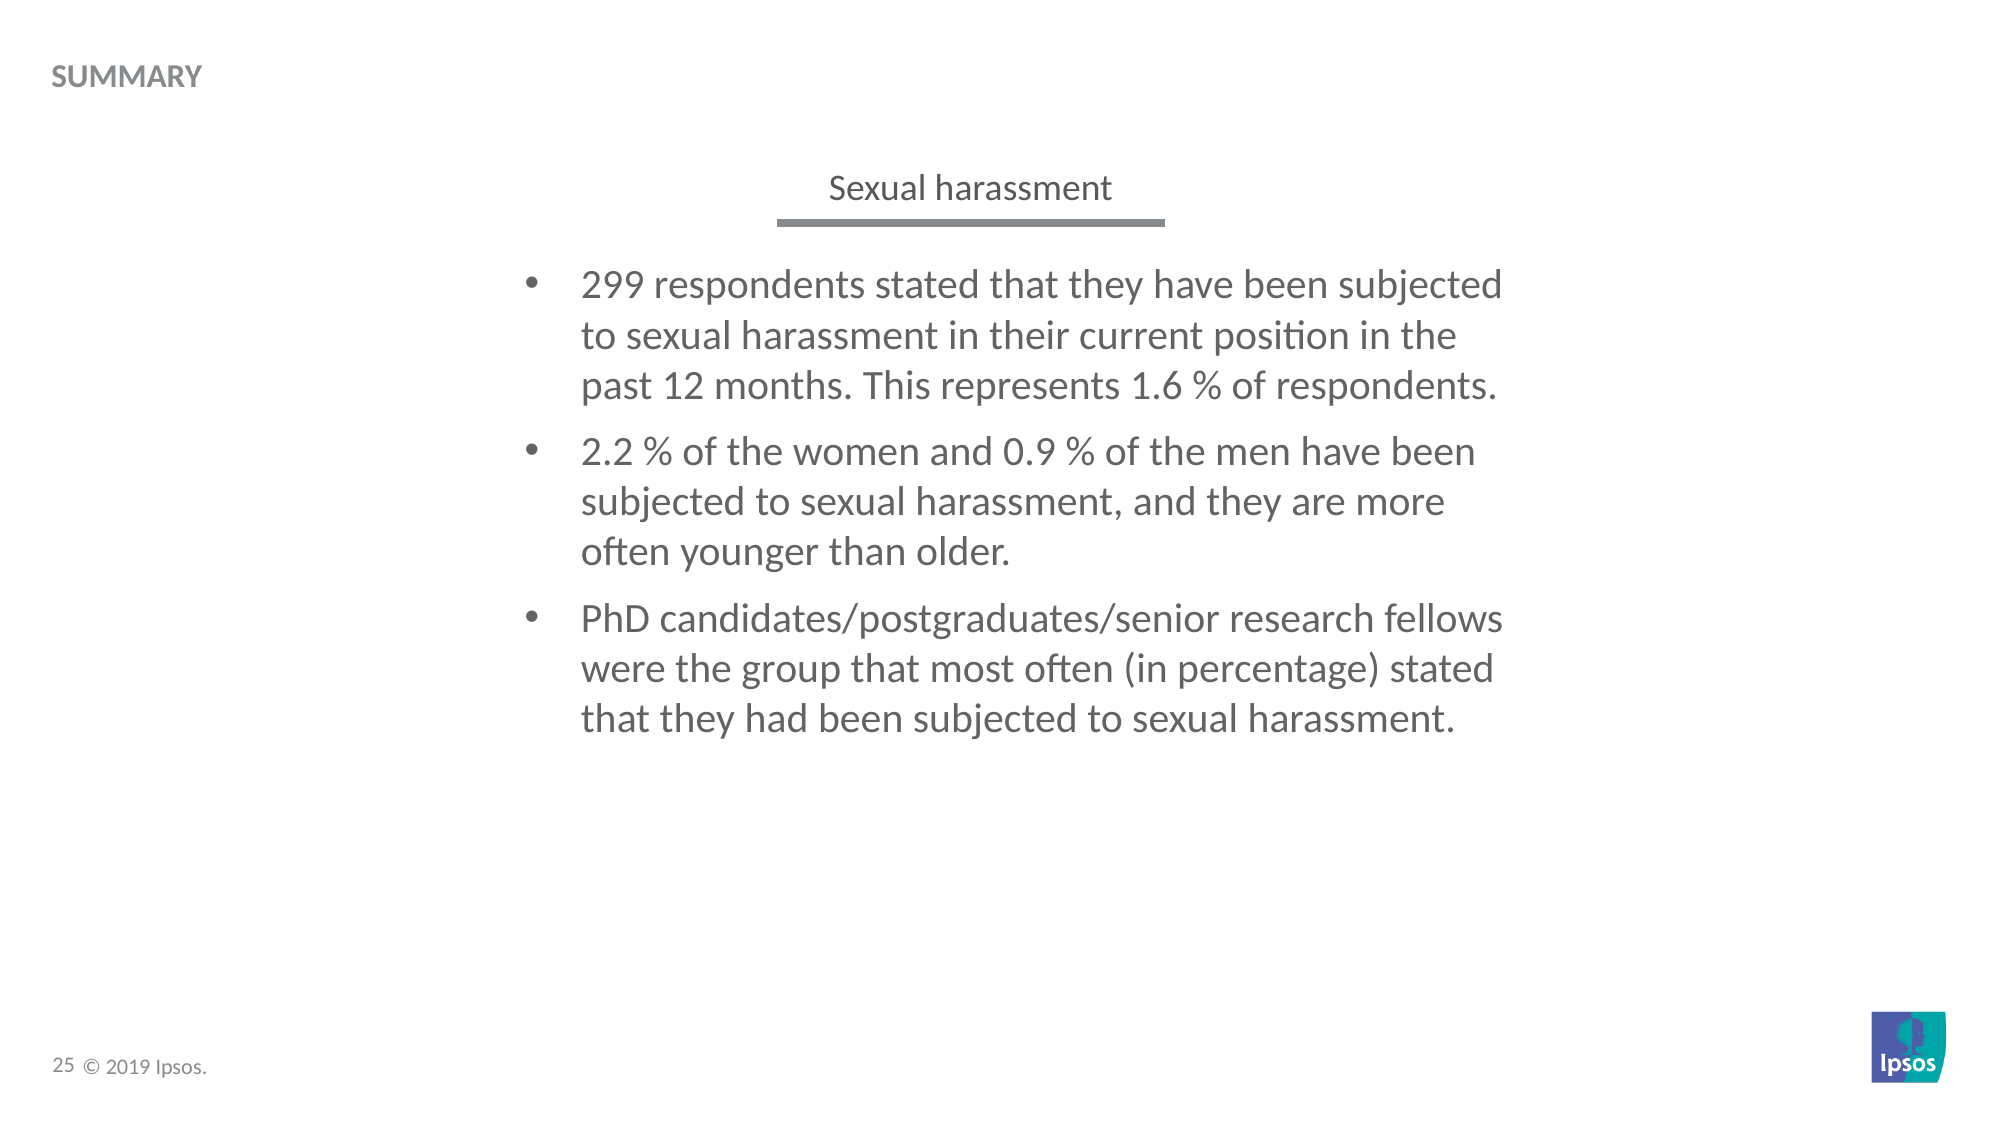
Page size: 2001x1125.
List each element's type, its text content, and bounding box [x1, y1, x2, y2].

text_box Sexual harassment [776, 163, 1166, 219]
list 299 respondents stated that they have been subjected to sexual harassment in their current position in the past 12 months. This represents 1.6 % of respondents. 2.2 % of the women and 0.9 % of the men have been subjected to sexual harassment, and they are more often younger than older. PhD candidates/postgraduates/senior research fellows were the group that most often (in percentage) stated that they had been subjected to sexual harassment. [511, 257, 1519, 702]
picture [1863, 1011, 1947, 1083]
list Summary [51, 54, 1519, 152]
